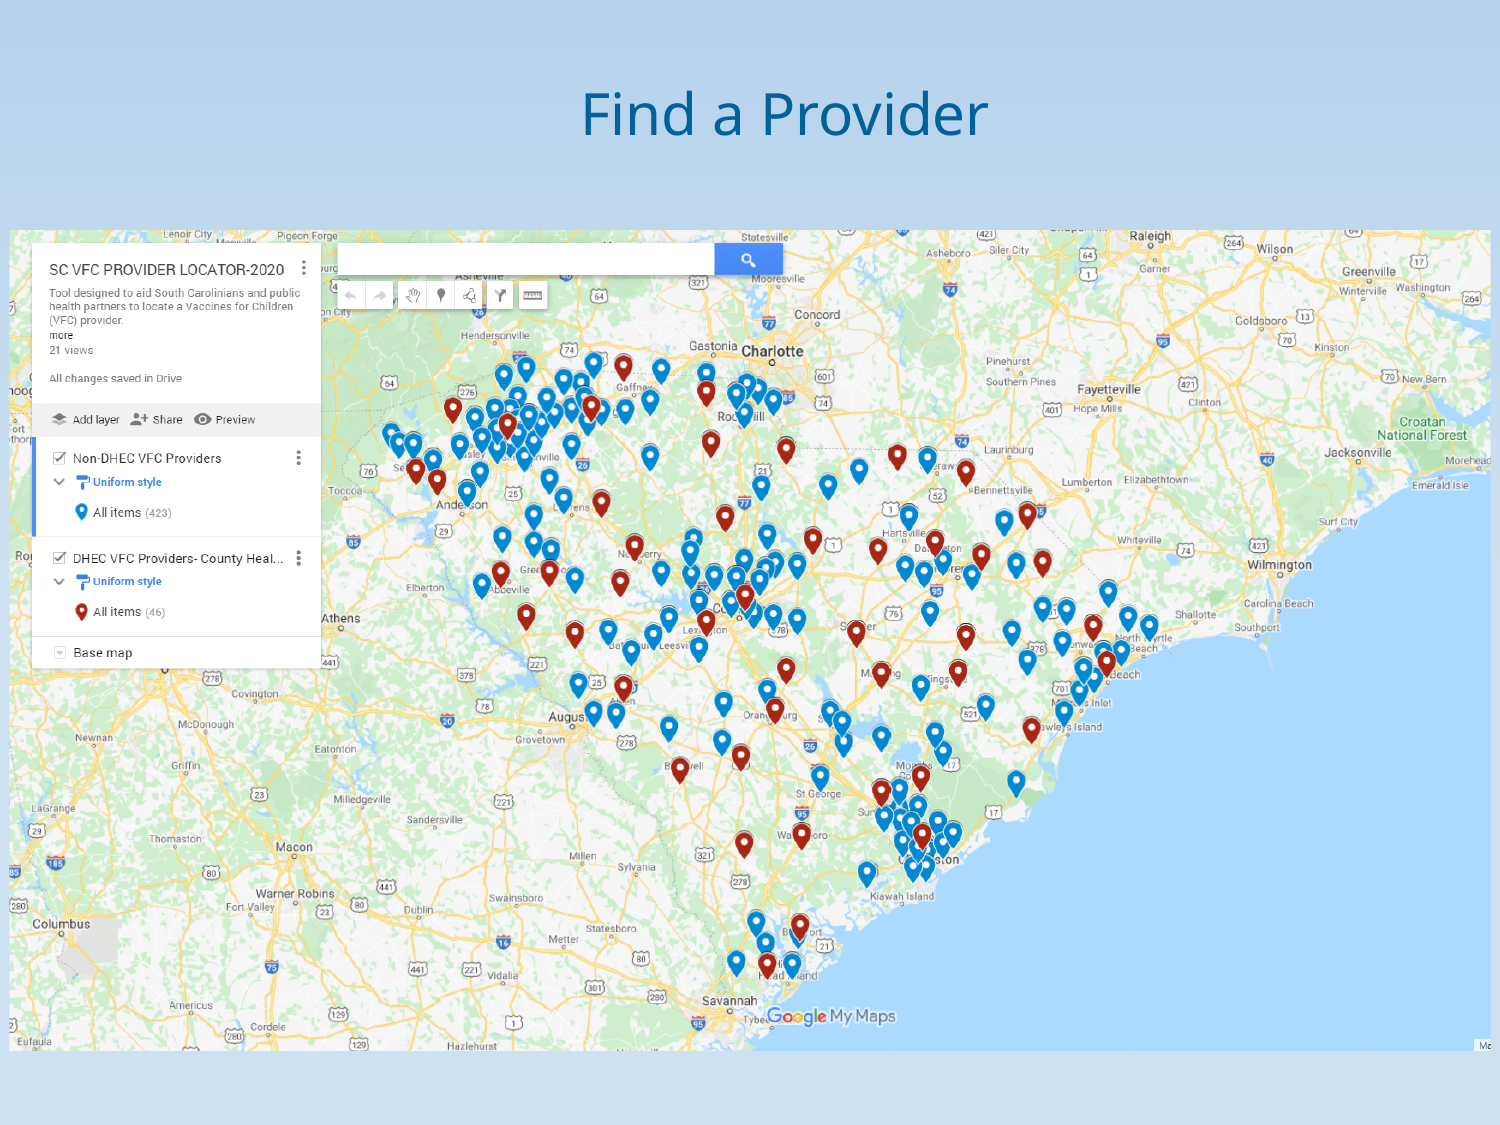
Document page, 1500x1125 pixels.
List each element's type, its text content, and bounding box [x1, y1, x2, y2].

text_box Find a Provider [565, 69, 1064, 155]
picture [9, 229, 1491, 1055]
